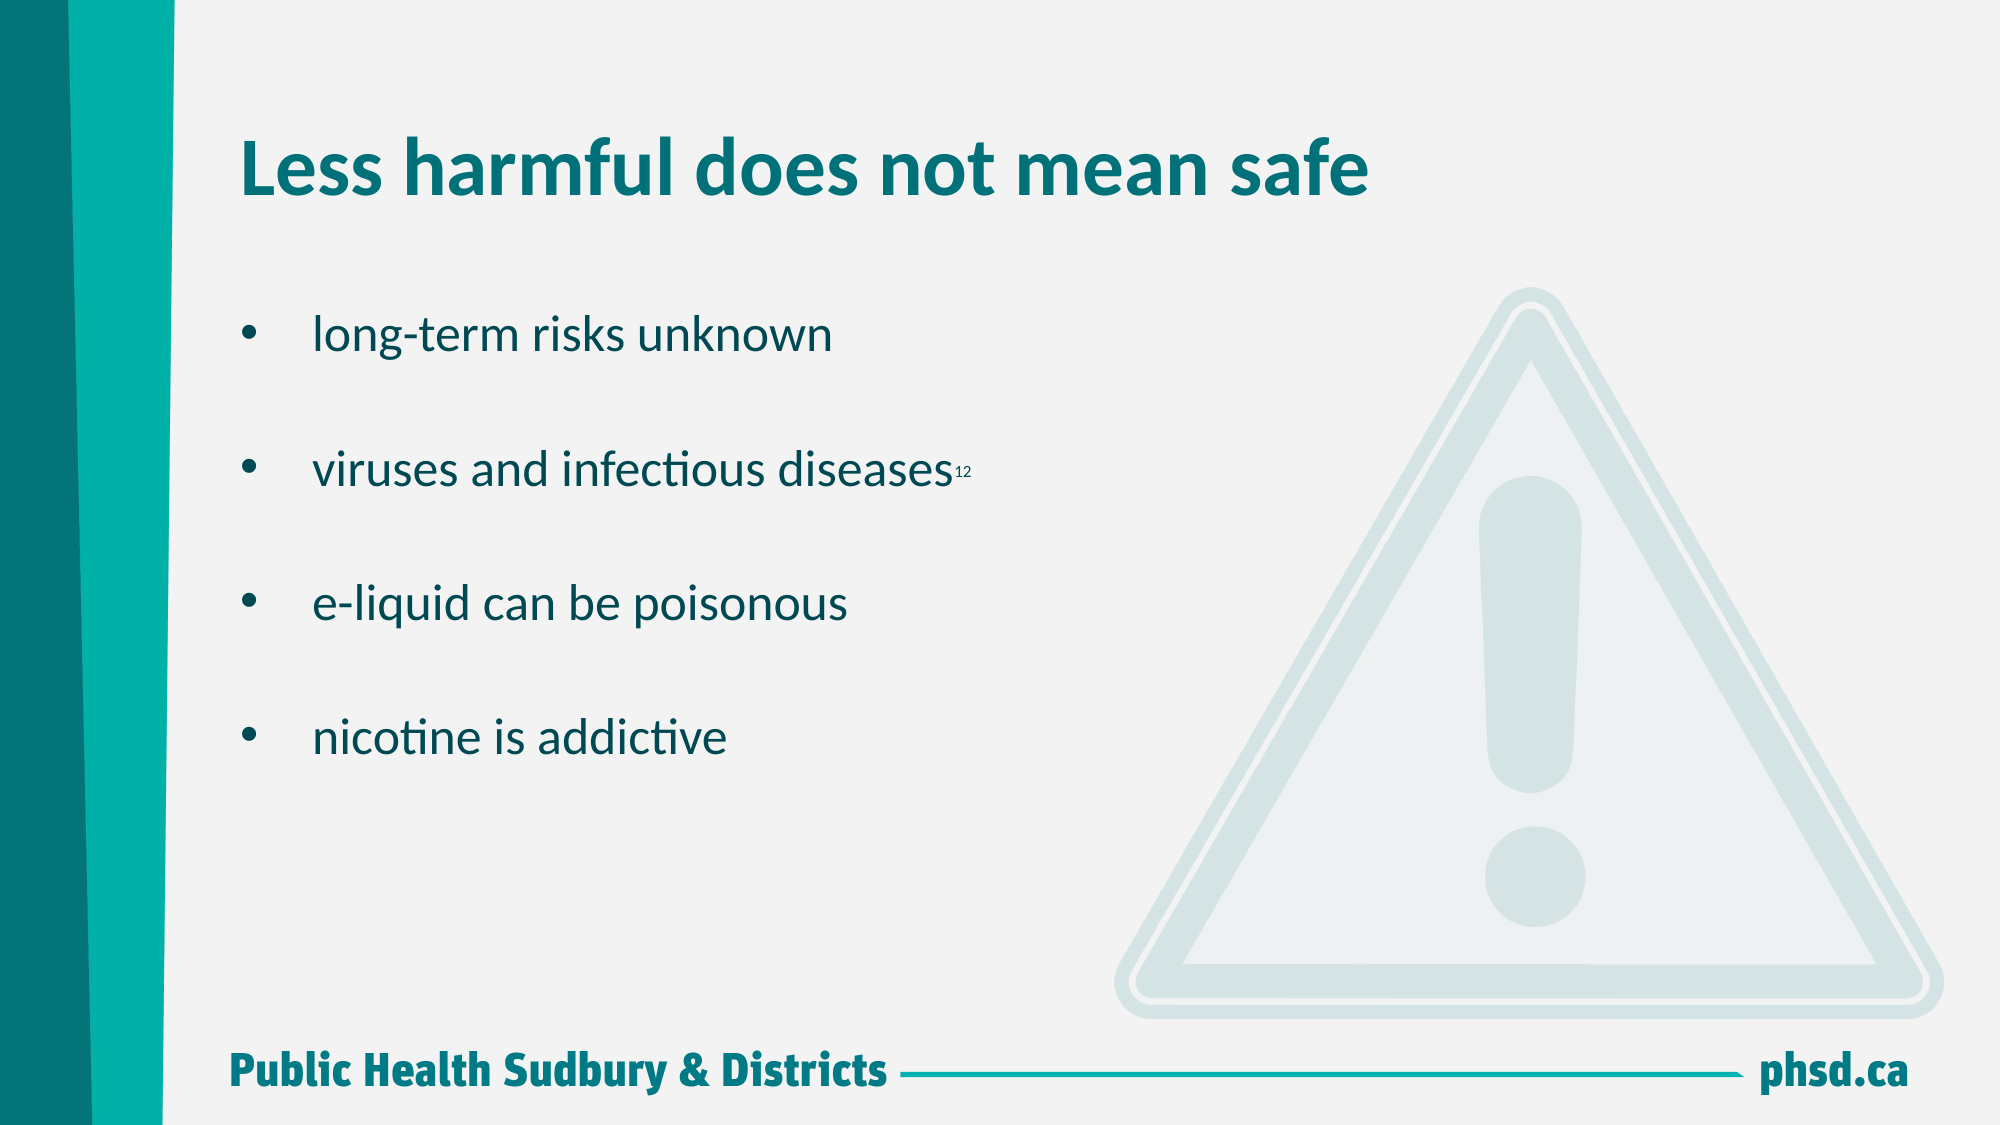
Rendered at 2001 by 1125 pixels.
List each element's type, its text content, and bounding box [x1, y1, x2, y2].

title Less harmful does not mean safe [225, 59, 1863, 278]
picture [0, 0, 2000, 1125]
list long-term risks unknown viruses and infectious diseases12 e-liquid can be poisonous nicotine is addictive [225, 299, 1106, 774]
